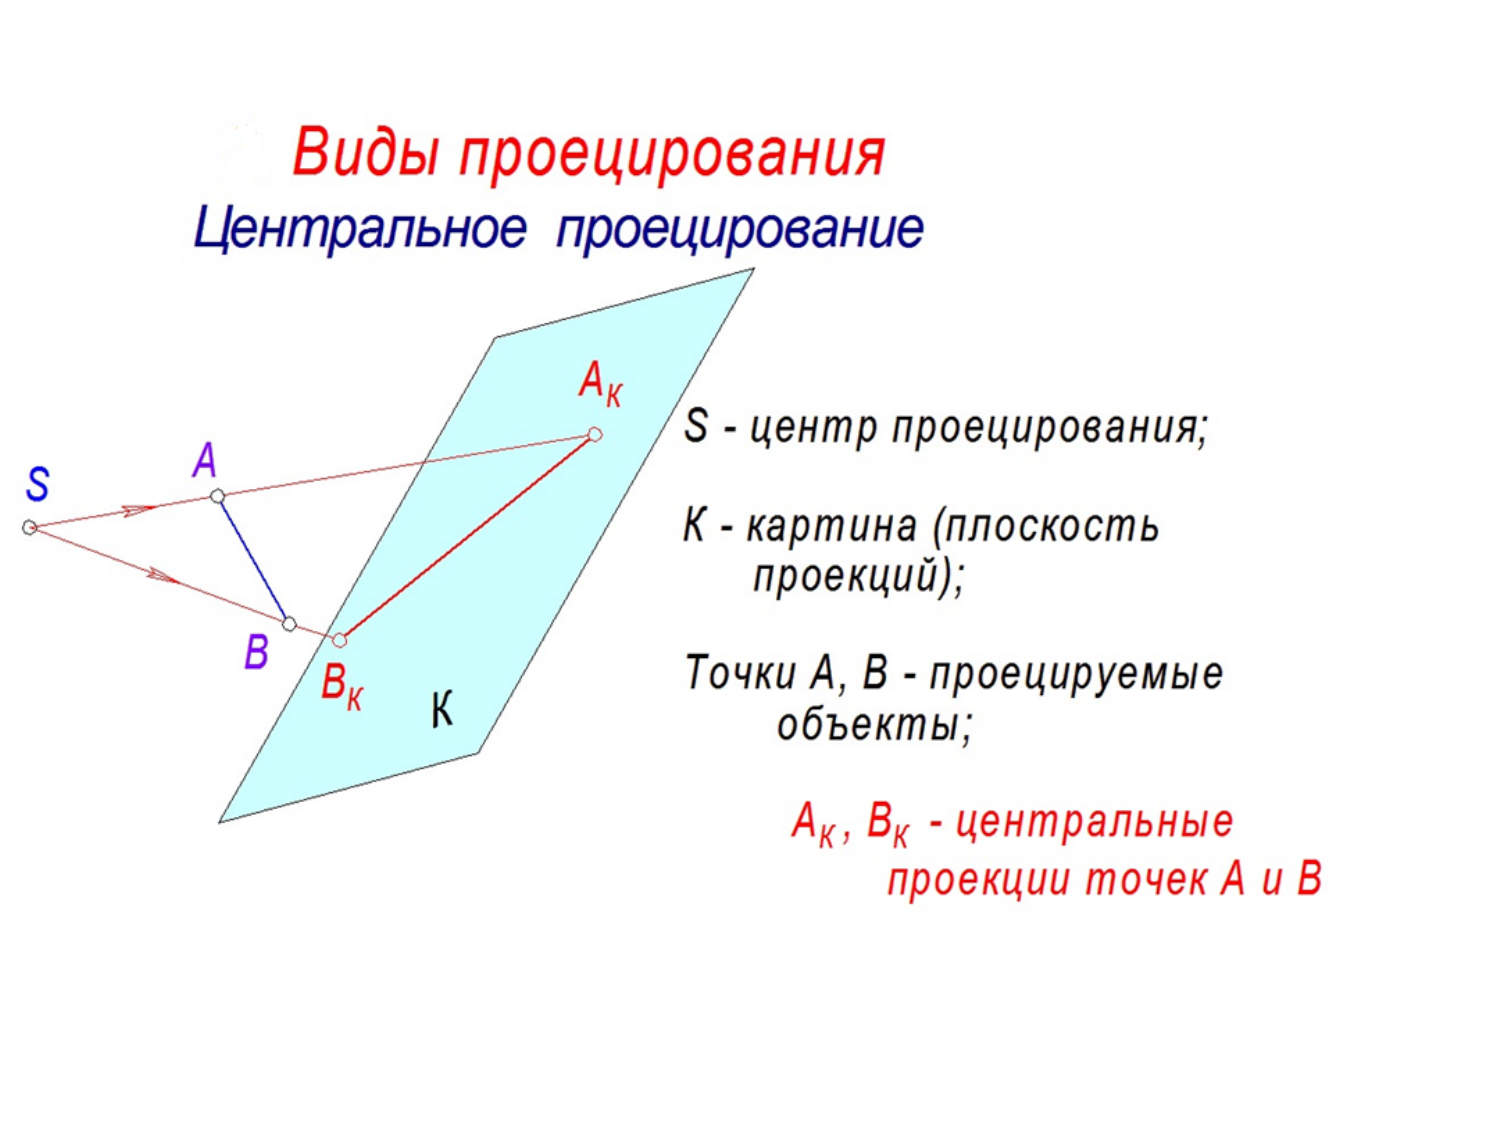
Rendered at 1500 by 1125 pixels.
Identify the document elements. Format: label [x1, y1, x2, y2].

picture [0, 113, 1500, 918]
